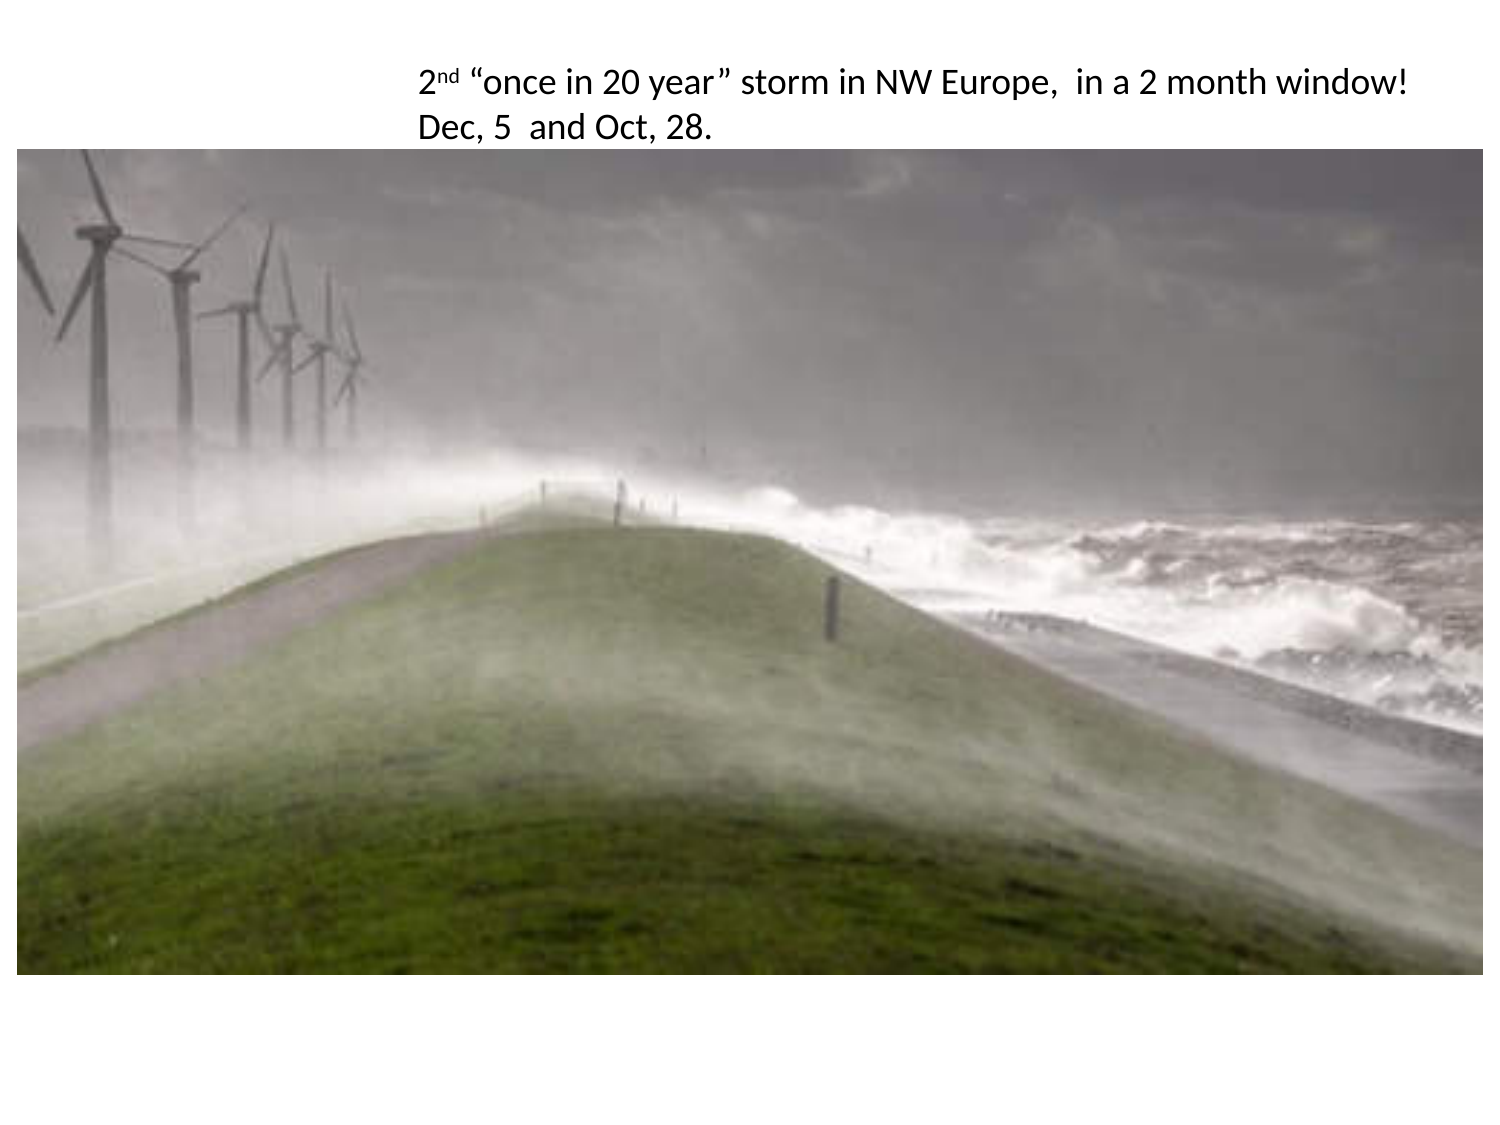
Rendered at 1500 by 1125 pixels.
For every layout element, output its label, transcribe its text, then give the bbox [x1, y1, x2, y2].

picture [16, 149, 1484, 976]
text_box 2nd “once in 20 year” storm in NW Europe, in a 2 month window! Dec, 5 and Oct, 28. [403, 49, 1426, 148]
